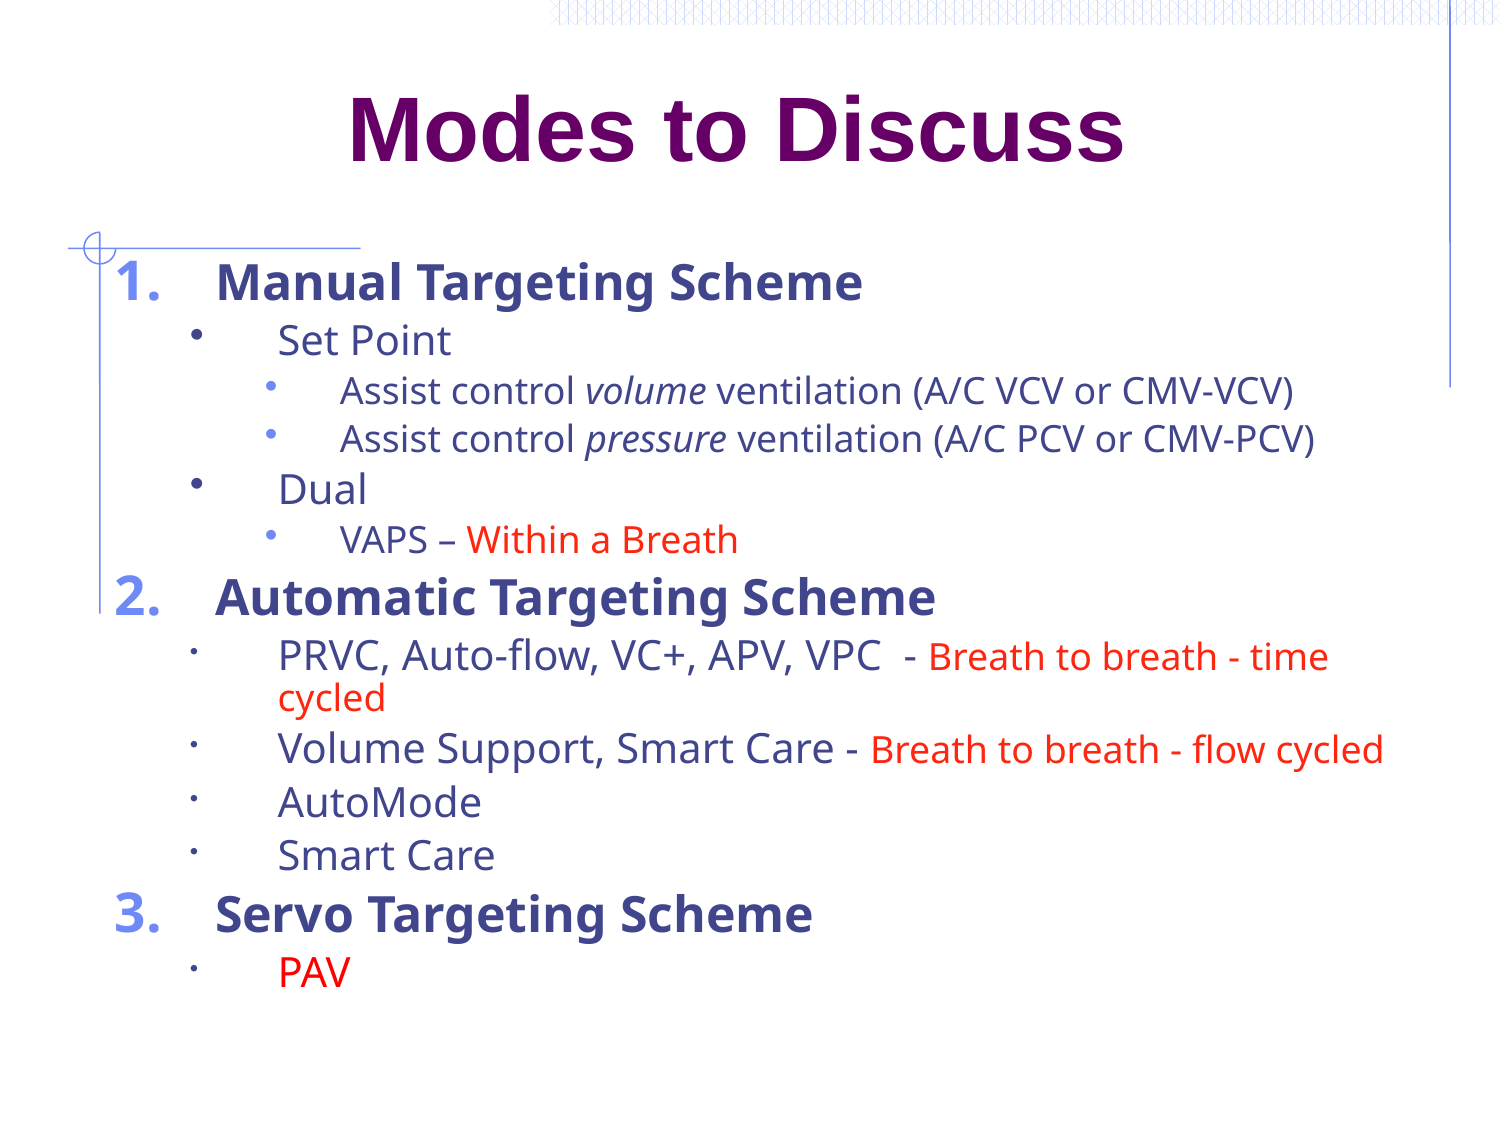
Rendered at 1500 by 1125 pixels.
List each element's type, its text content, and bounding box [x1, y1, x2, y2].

title Modes to Discuss [99, 50, 1375, 188]
list Manual Targeting Scheme Set Point Assist control volume ventilation (A/C VCV or CMV-VCV) Assist control pressure ventilation (A/C PCV or CMV-PCV) Dual VAPS – Within a Breath Automatic Targeting Scheme PRVC, Auto-flow, VC+, APV, VPC - Breath to breath - time cycled Volume Support, Smart Care - Breath to breath - flow cycled AutoMode Smart Care Servo Targeting Scheme PAV [99, 249, 1463, 1088]
